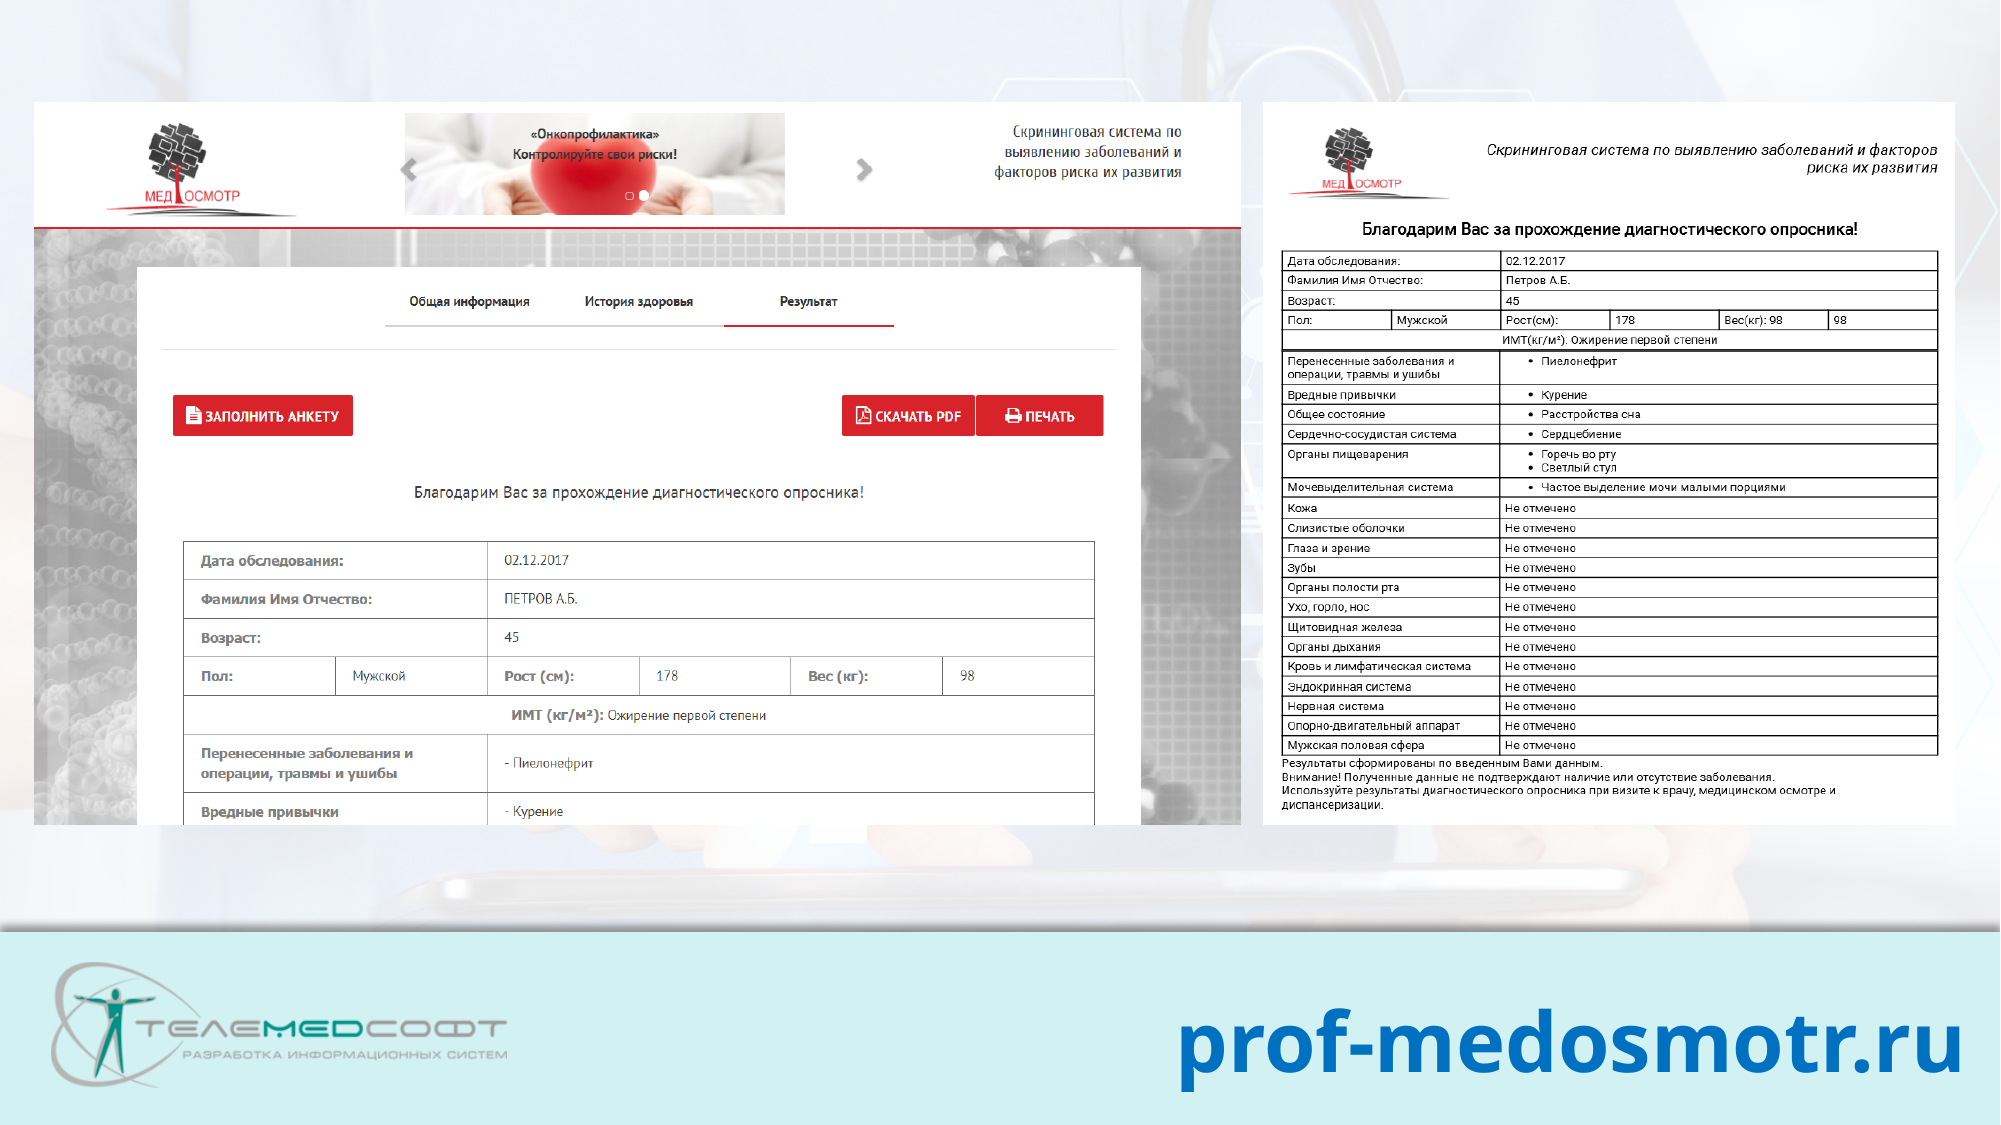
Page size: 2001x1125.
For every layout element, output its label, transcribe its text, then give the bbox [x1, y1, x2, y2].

text_box prof-medosmotr.ru [1160, 965, 1982, 1097]
picture [0, 0, 2000, 1088]
text_box [0, 965, 2000, 1125]
